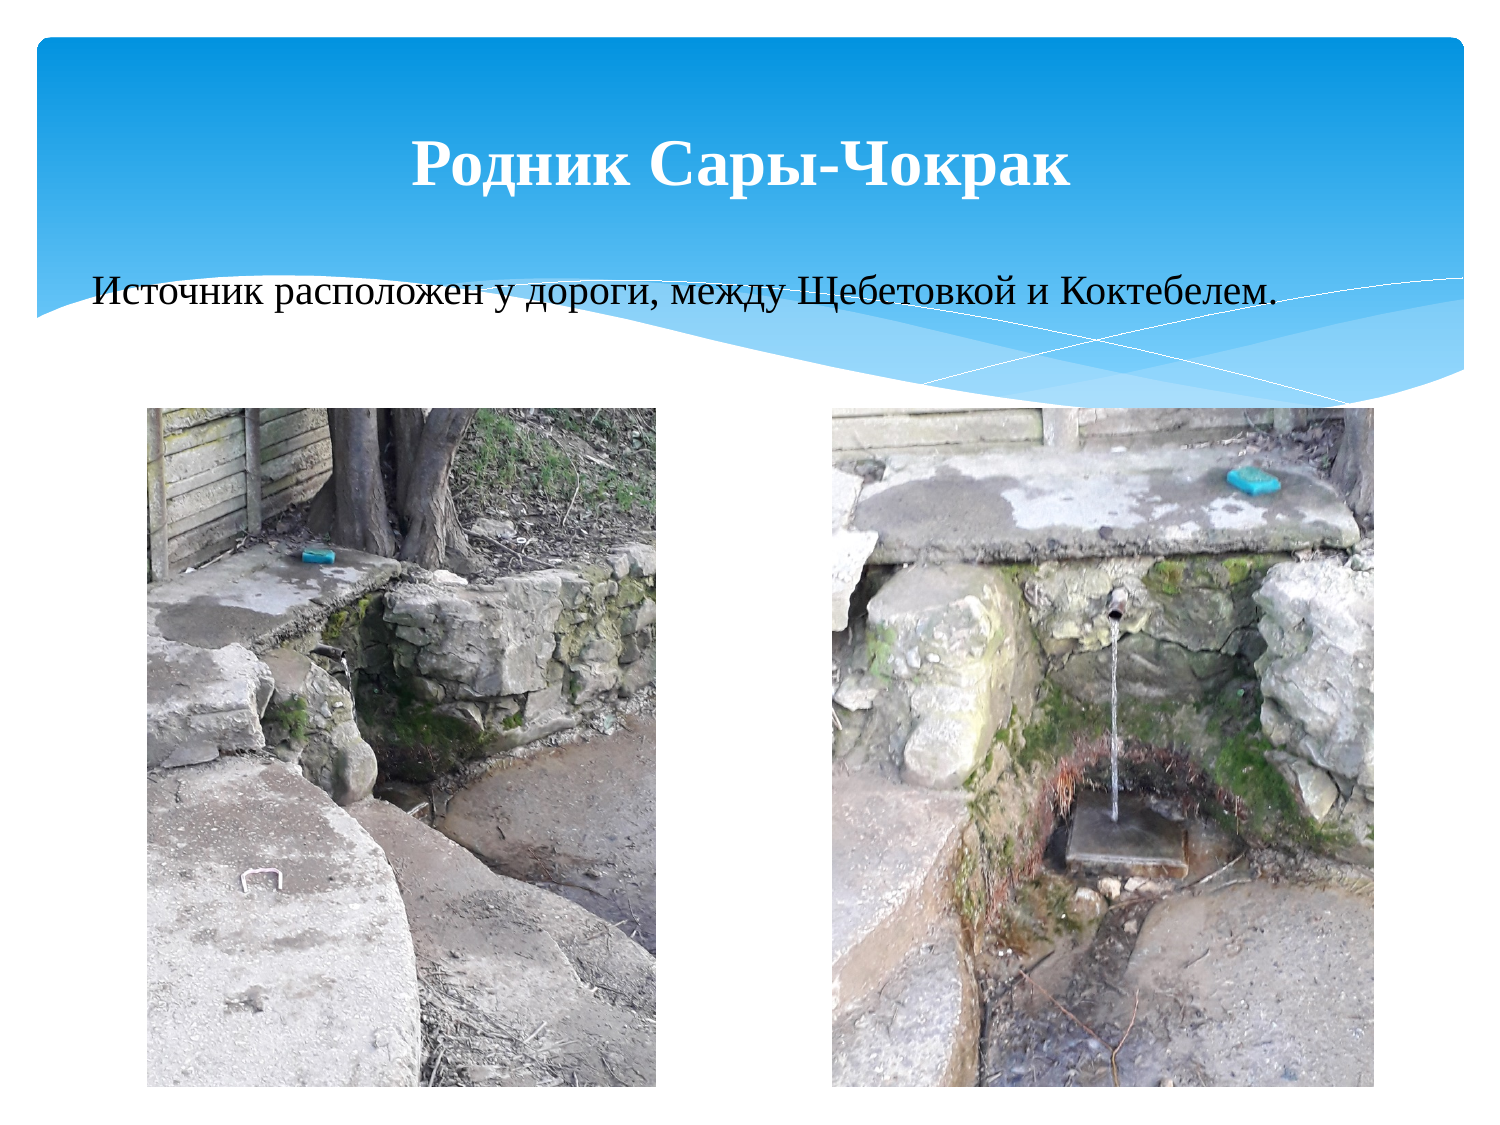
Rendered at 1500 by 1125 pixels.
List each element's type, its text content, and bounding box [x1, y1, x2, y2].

picture [832, 408, 1374, 1087]
title Родник Сары-Чокрак [75, 55, 1425, 261]
picture [147, 408, 656, 1087]
list Источник расположен у дороги, между Щебетовкой и Коктебелем. [76, 261, 1424, 1005]
